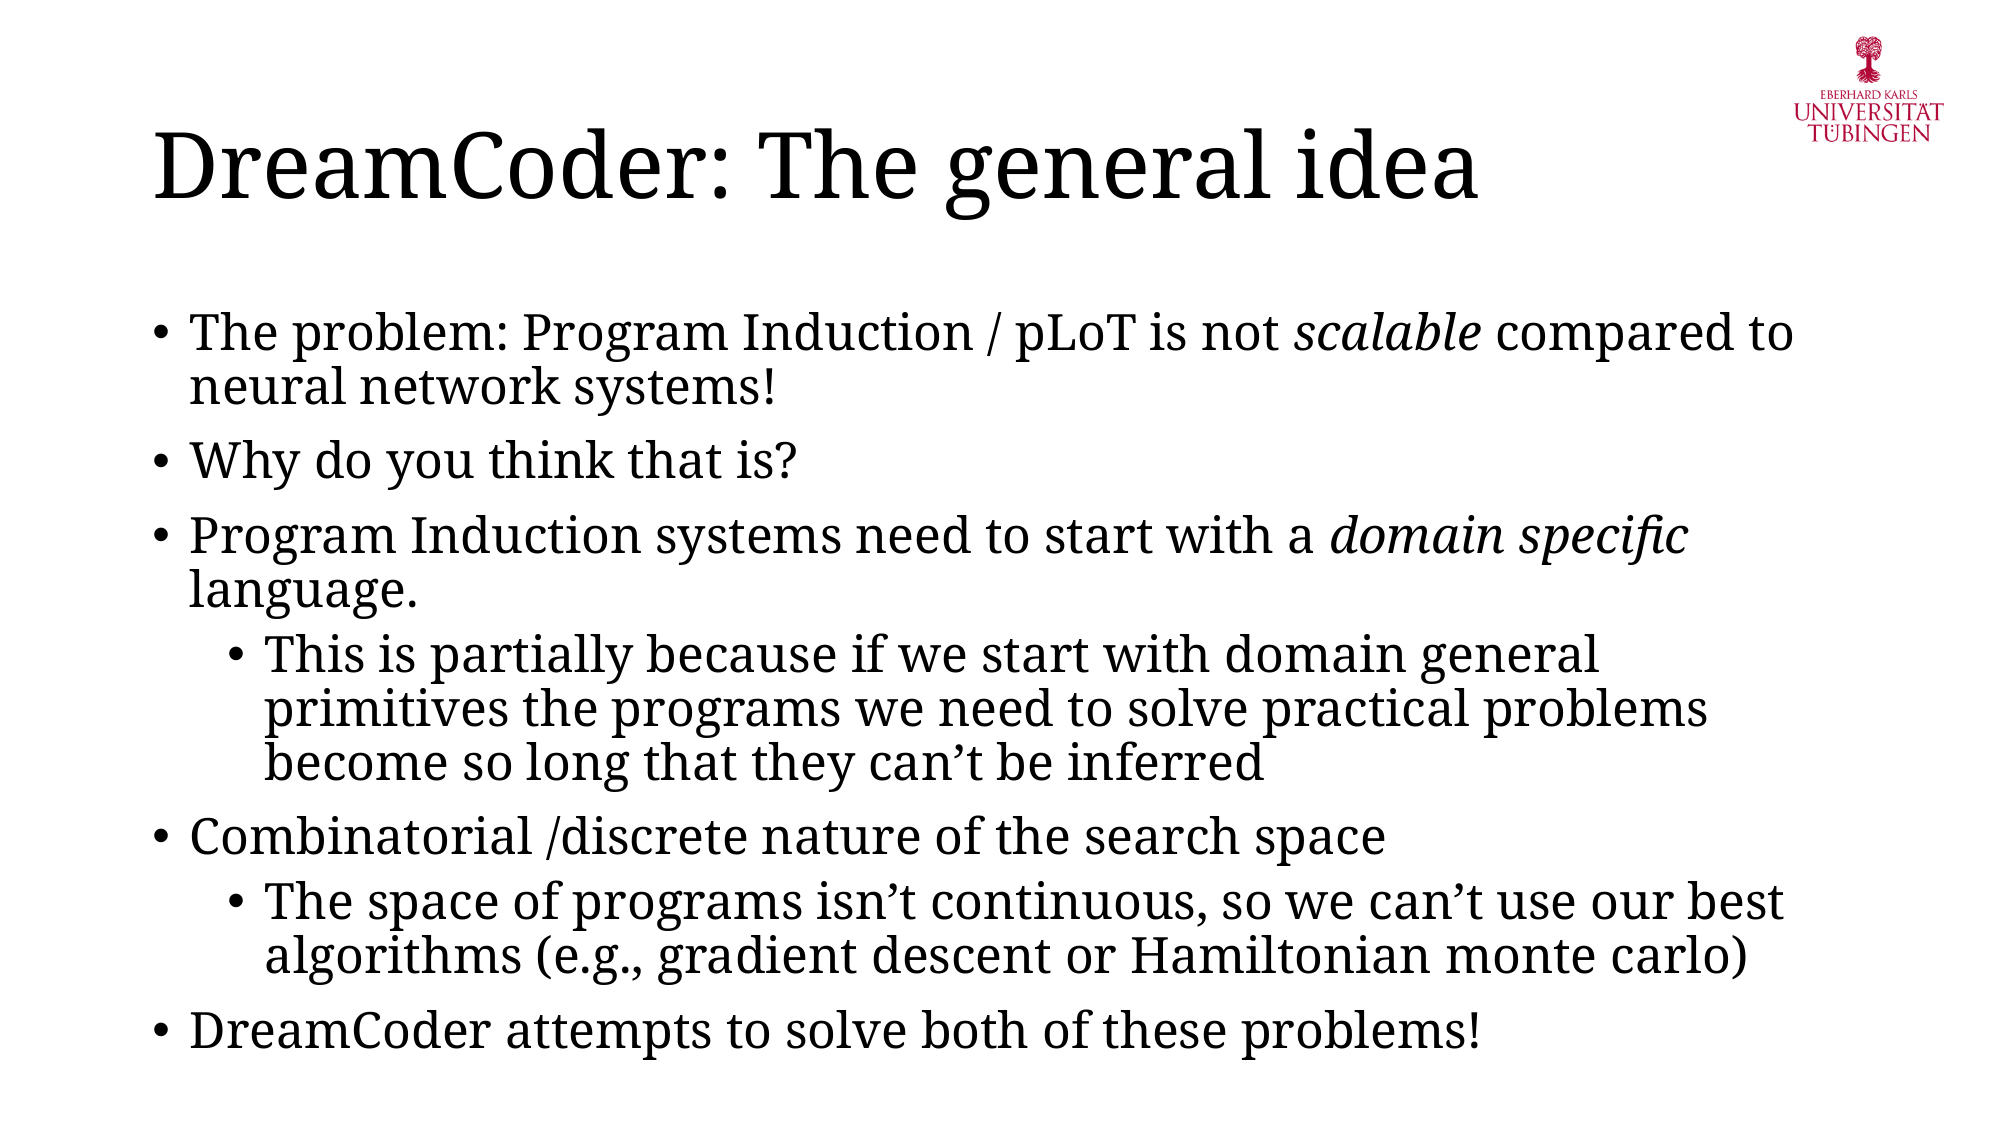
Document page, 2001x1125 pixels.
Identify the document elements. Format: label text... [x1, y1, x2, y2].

title DreamCoder: The general idea [137, 59, 1863, 278]
picture [1790, 33, 1947, 145]
list The problem: Program Induction / pLoT is not scalable compared to neural network systems! Why do you think that is? Program Induction systems need to start with a domain specific language. This is partially because if we start with domain general primitives the programs we need to solve practical problems become so long that they can’t be inferred Combinatorial /discrete nature of the search space The space of programs isn’t continuous, so we can’t use our best algorithms (e.g., gradient descent or Hamiltonian monte carlo) DreamCoder attempts to solve both of these problems! [137, 299, 1863, 1014]
